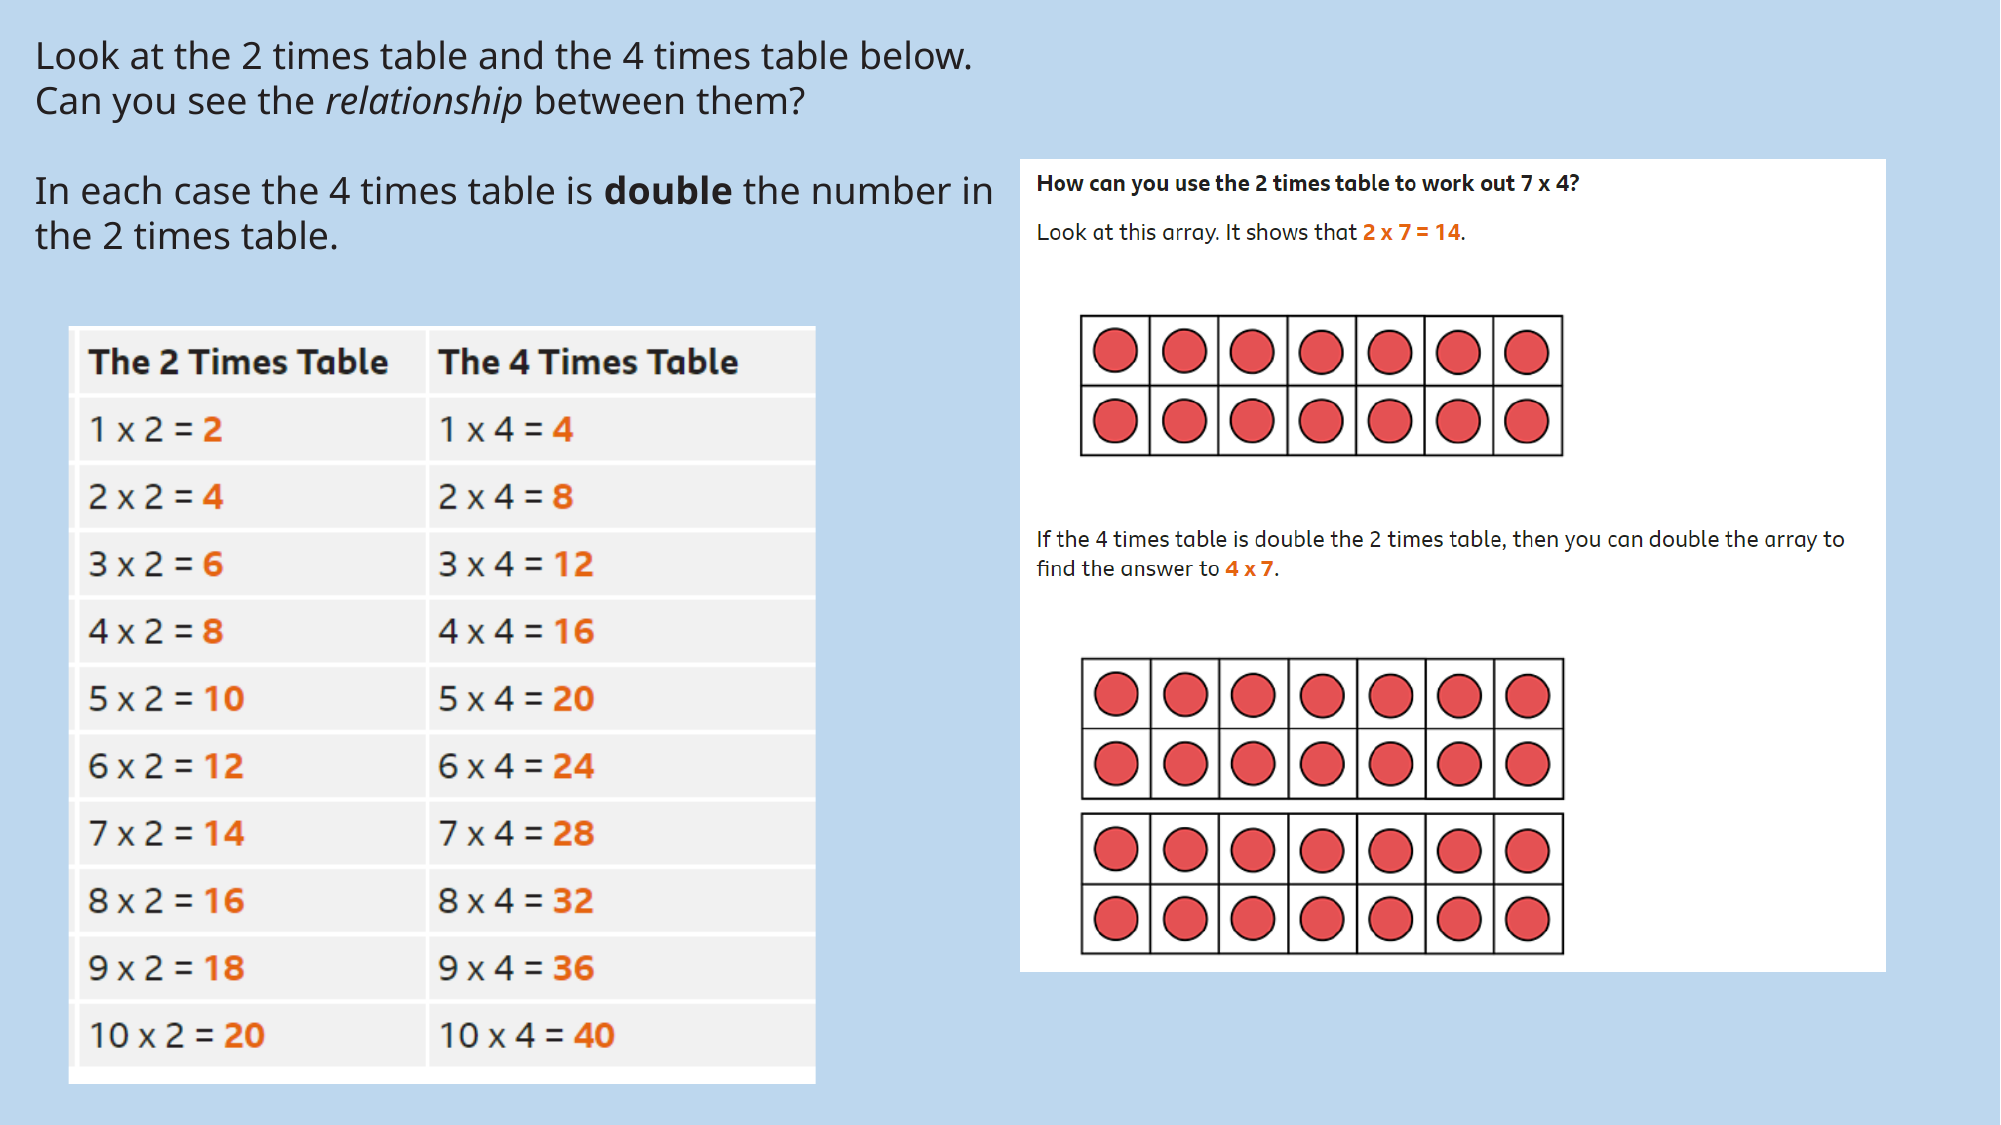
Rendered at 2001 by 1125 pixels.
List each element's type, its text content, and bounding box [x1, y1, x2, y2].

text_box Look at the 2 times table and the 4 times table below. Can you see the relationship between them? In each case the 4 times table is double the number in the 2 times table. [20, 24, 1020, 264]
picture [1019, 159, 1886, 972]
picture [68, 326, 816, 1084]
